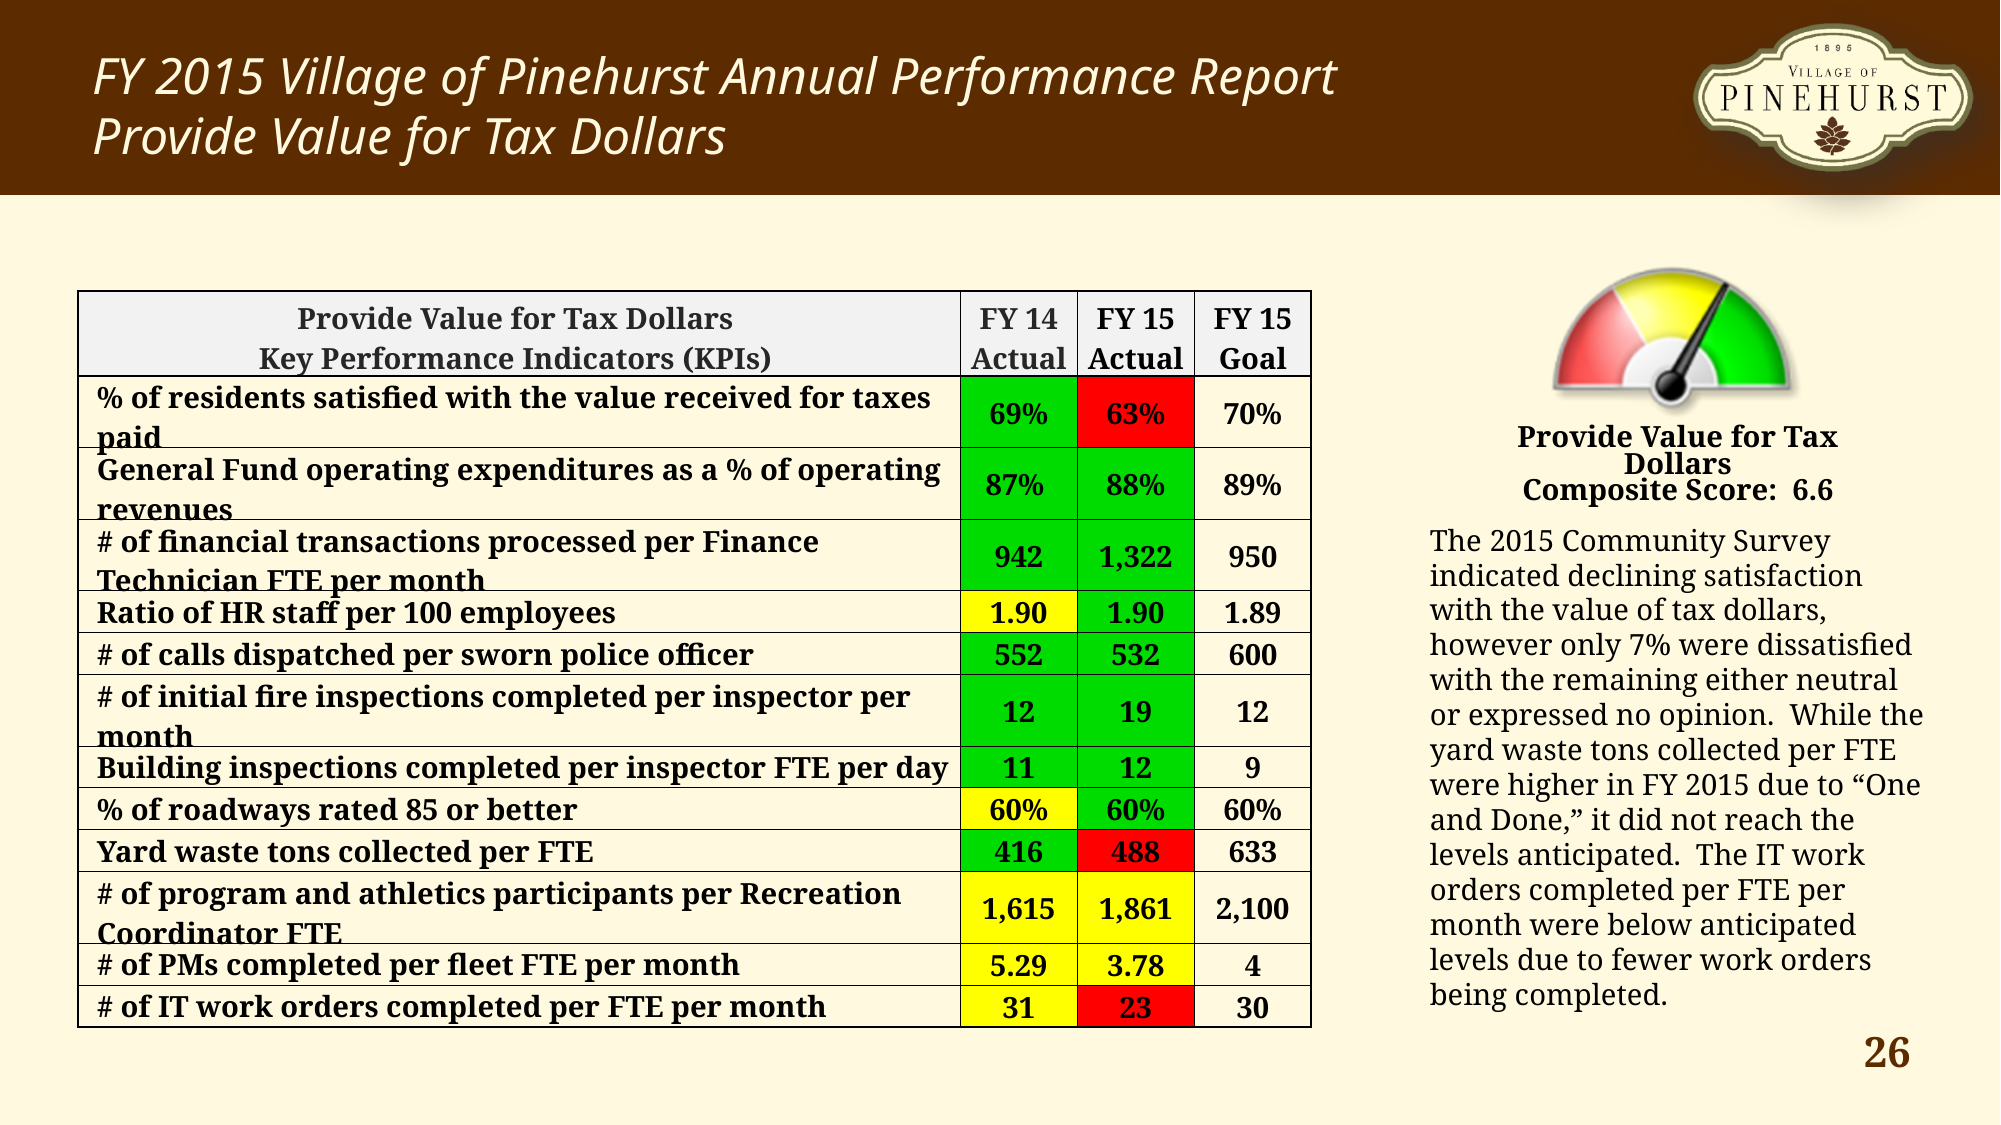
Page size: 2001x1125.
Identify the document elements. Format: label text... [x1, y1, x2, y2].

table_header FY 15 Goal [1195, 292, 1310, 375]
table_cell 1.90 [961, 591, 1077, 632]
table_cell 31 [961, 986, 1077, 1026]
text_box Provide Value for Tax Dollars Composite Score: 6.6 [1483, 427, 1873, 506]
table_cell 1,615 [961, 872, 1077, 943]
table_cell 1.90 [1078, 591, 1194, 632]
table_cell 633 [1195, 830, 1310, 871]
table_cell 2,100 [1195, 872, 1310, 943]
table_cell 416 [961, 830, 1077, 871]
table_cell 488 [1078, 830, 1194, 871]
table_cell % of residents satisfied with the value received for taxes paid [79, 377, 960, 447]
table_cell 4 [1195, 944, 1310, 985]
table_cell 532 [1078, 633, 1194, 674]
table_cell # of calls dispatched per sworn police officer [79, 633, 960, 674]
table_cell # of IT work orders completed per FTE per month [79, 986, 960, 1026]
table_cell 88% [1078, 448, 1194, 519]
table_cell 942 [961, 520, 1077, 590]
table_cell 9 [1195, 747, 1310, 787]
table_cell Building inspections completed per inspector FTE per day [79, 747, 960, 787]
table_cell 89% [1195, 448, 1310, 519]
table_cell 12 [961, 675, 1077, 746]
table_header FY 15 Actual [1078, 292, 1194, 375]
table_cell 60% [1078, 788, 1194, 829]
table_cell # of PMs completed per fleet FTE per month [79, 944, 960, 985]
text_box FY 2015 Village of Pinehurst Annual Performance Report Provide Value for Tax Dollars [78, 36, 1922, 172]
picture [1551, 266, 1802, 421]
table_cell 11 [961, 747, 1077, 787]
table_cell # of program and athletics participants per Recreation Coordinator FTE [79, 872, 960, 943]
table_cell 1,861 [1078, 872, 1194, 943]
table_cell 1,322 [1078, 520, 1194, 590]
table_cell 950 [1195, 520, 1310, 590]
table_cell 19 [1078, 675, 1194, 746]
table_cell # of financial transactions processed per Finance Technician FTE per month [79, 520, 960, 590]
table_cell 552 [961, 633, 1077, 674]
table_cell 87% [961, 448, 1077, 519]
table_cell General Fund operating expenditures as a % of operating revenues [79, 448, 960, 519]
table_cell Yard waste tons collected per FTE [79, 830, 960, 871]
table_cell 3.78 [1078, 944, 1194, 985]
text_box The 2015 Community Survey indicated declining satisfaction with the value of tax dollars, however only 7% were dissatisfied with the remaining either neutral or expressed no opinion. While the yard waste tons collected per FTE were higher in FY 2015 due to “One and Done,” it did not reach the levels anticipated. The IT work orders completed per FTE per month were below anticipated levels due to fewer work orders being completed. [1414, 514, 1942, 1019]
table_header Provide Value for Tax Dollars Key Performance Indicators (KPIs) [79, 292, 960, 375]
table_cell 1.89 [1195, 591, 1310, 632]
table_cell # of initial fire inspections completed per inspector per month [79, 675, 960, 746]
table_cell 600 [1195, 633, 1310, 674]
table_cell 69% [961, 377, 1077, 447]
table_cell 23 [1078, 986, 1194, 1026]
table_header FY 14 Actual [961, 292, 1077, 375]
picture [1631, 14, 2001, 180]
table_cell 5.29 [961, 944, 1077, 985]
table_cell Ratio of HR staff per 100 employees [79, 591, 960, 632]
table_cell 60% [1195, 788, 1310, 829]
table_cell 70% [1195, 377, 1310, 447]
table_cell 12 [1078, 747, 1194, 787]
table_cell % of roadways rated 85 or better [79, 788, 960, 829]
table_cell 30 [1195, 986, 1310, 1026]
table_cell 63% [1078, 377, 1194, 447]
table_cell 60% [961, 788, 1077, 829]
table_cell 12 [1195, 675, 1310, 746]
